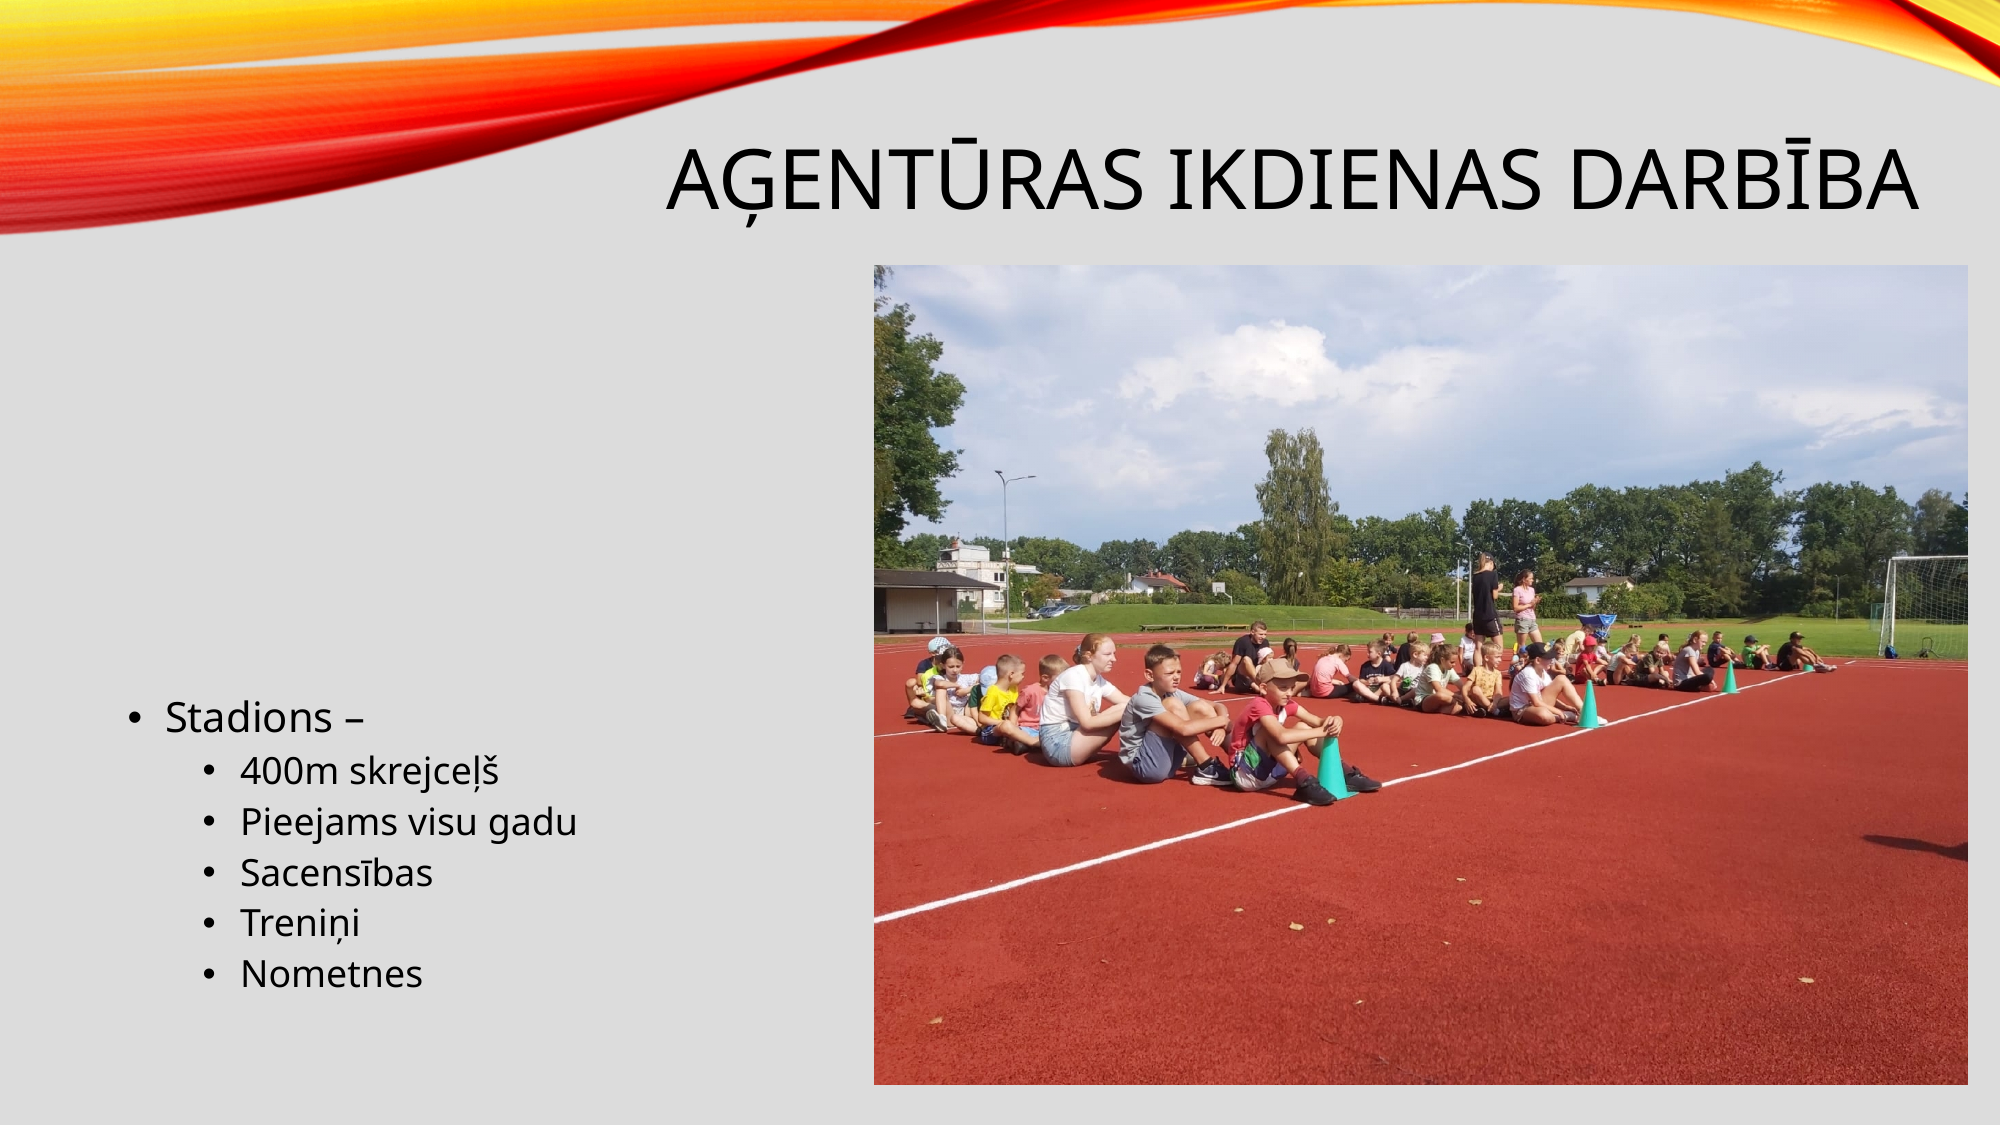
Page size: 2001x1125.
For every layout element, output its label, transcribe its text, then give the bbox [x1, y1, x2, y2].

picture [0, 0, 2000, 237]
title Aģentūras ikdienas darbība [587, 76, 2000, 289]
list Stadions – 400m skrejceļš Pieejams visu gadu Sacensības Treniņi Nometnes [112, 288, 873, 1078]
picture [873, 264, 1968, 1085]
